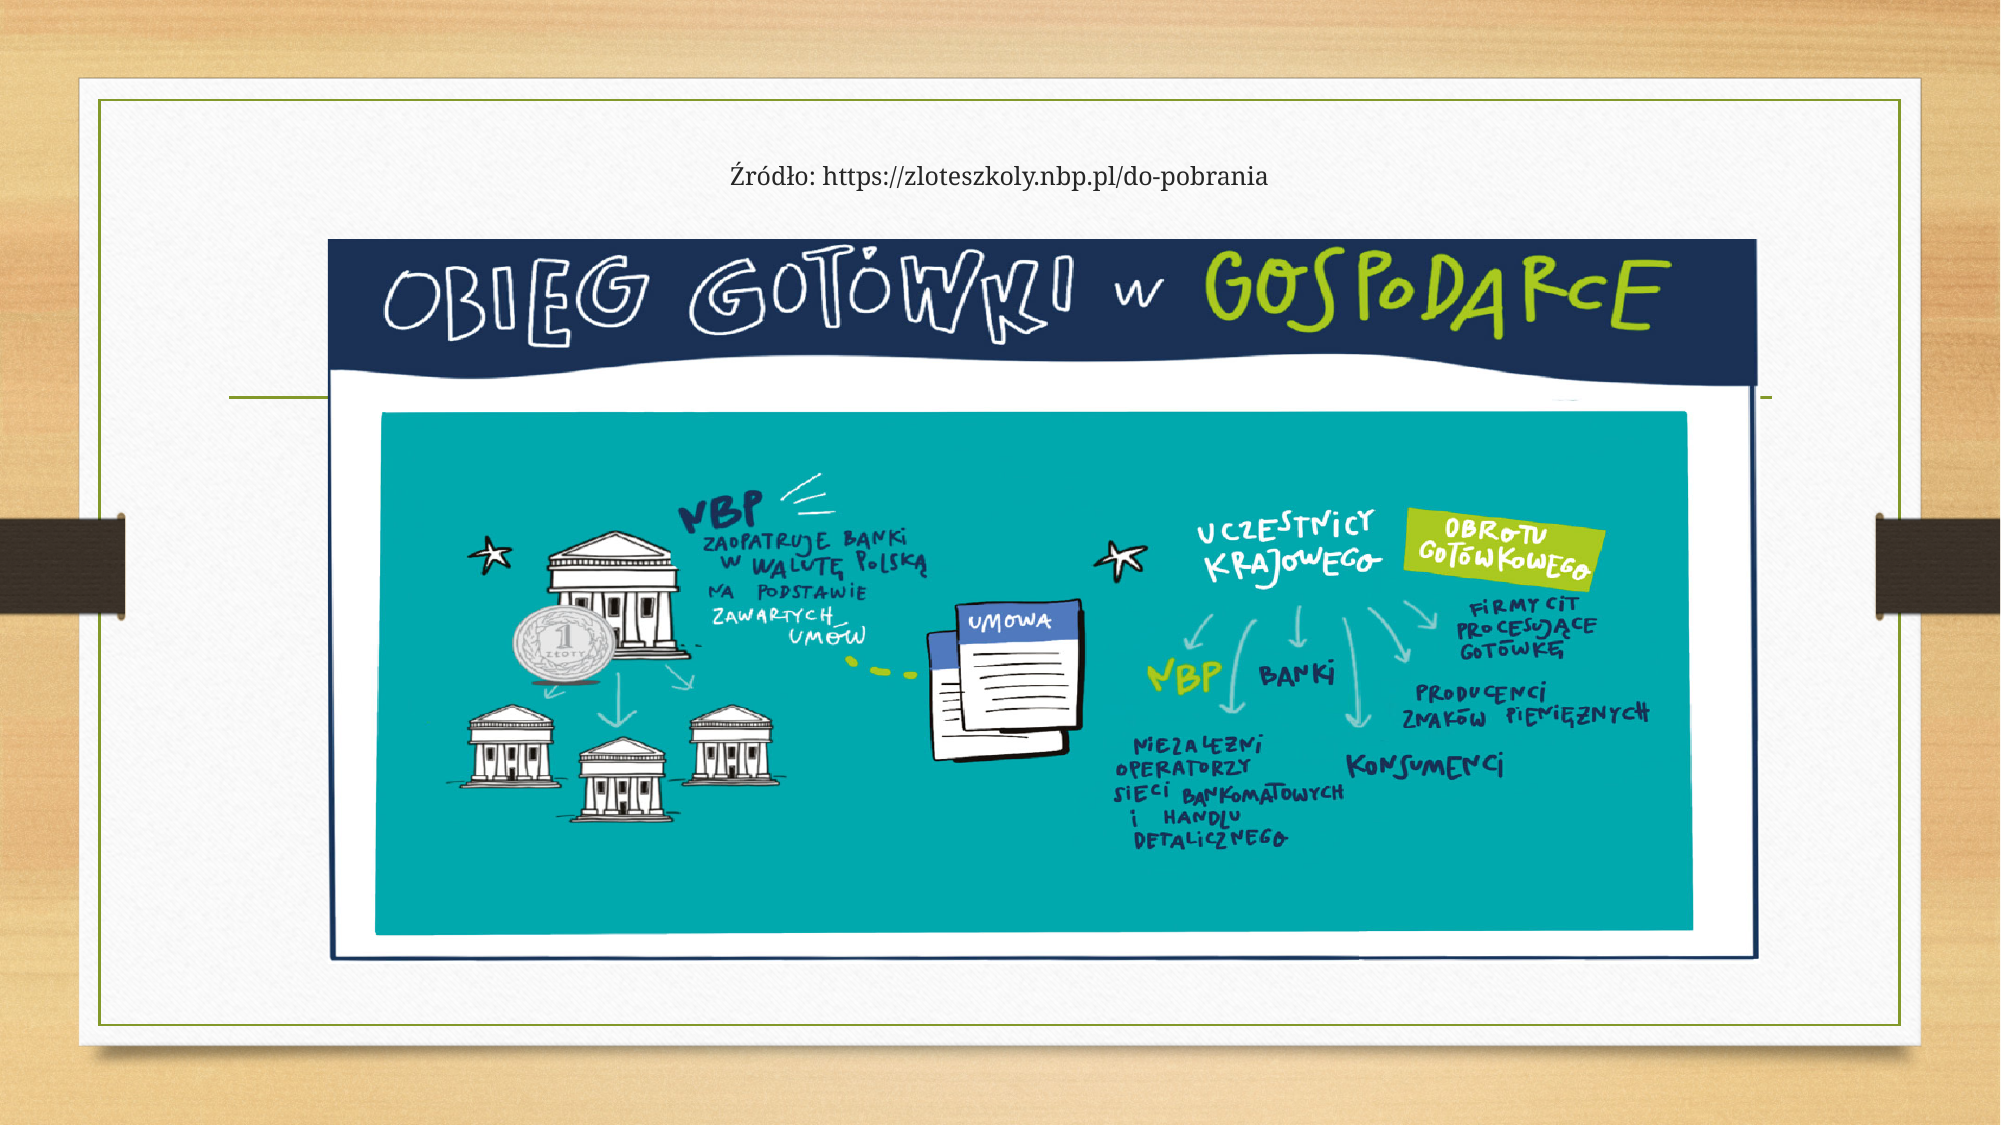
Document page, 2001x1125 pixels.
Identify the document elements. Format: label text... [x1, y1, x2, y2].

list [327, 239, 1761, 964]
title Źródło: https://zloteszkoly.nbp.pl/do-pobrania [212, 161, 1788, 190]
picture [0, 0, 2001, 1125]
